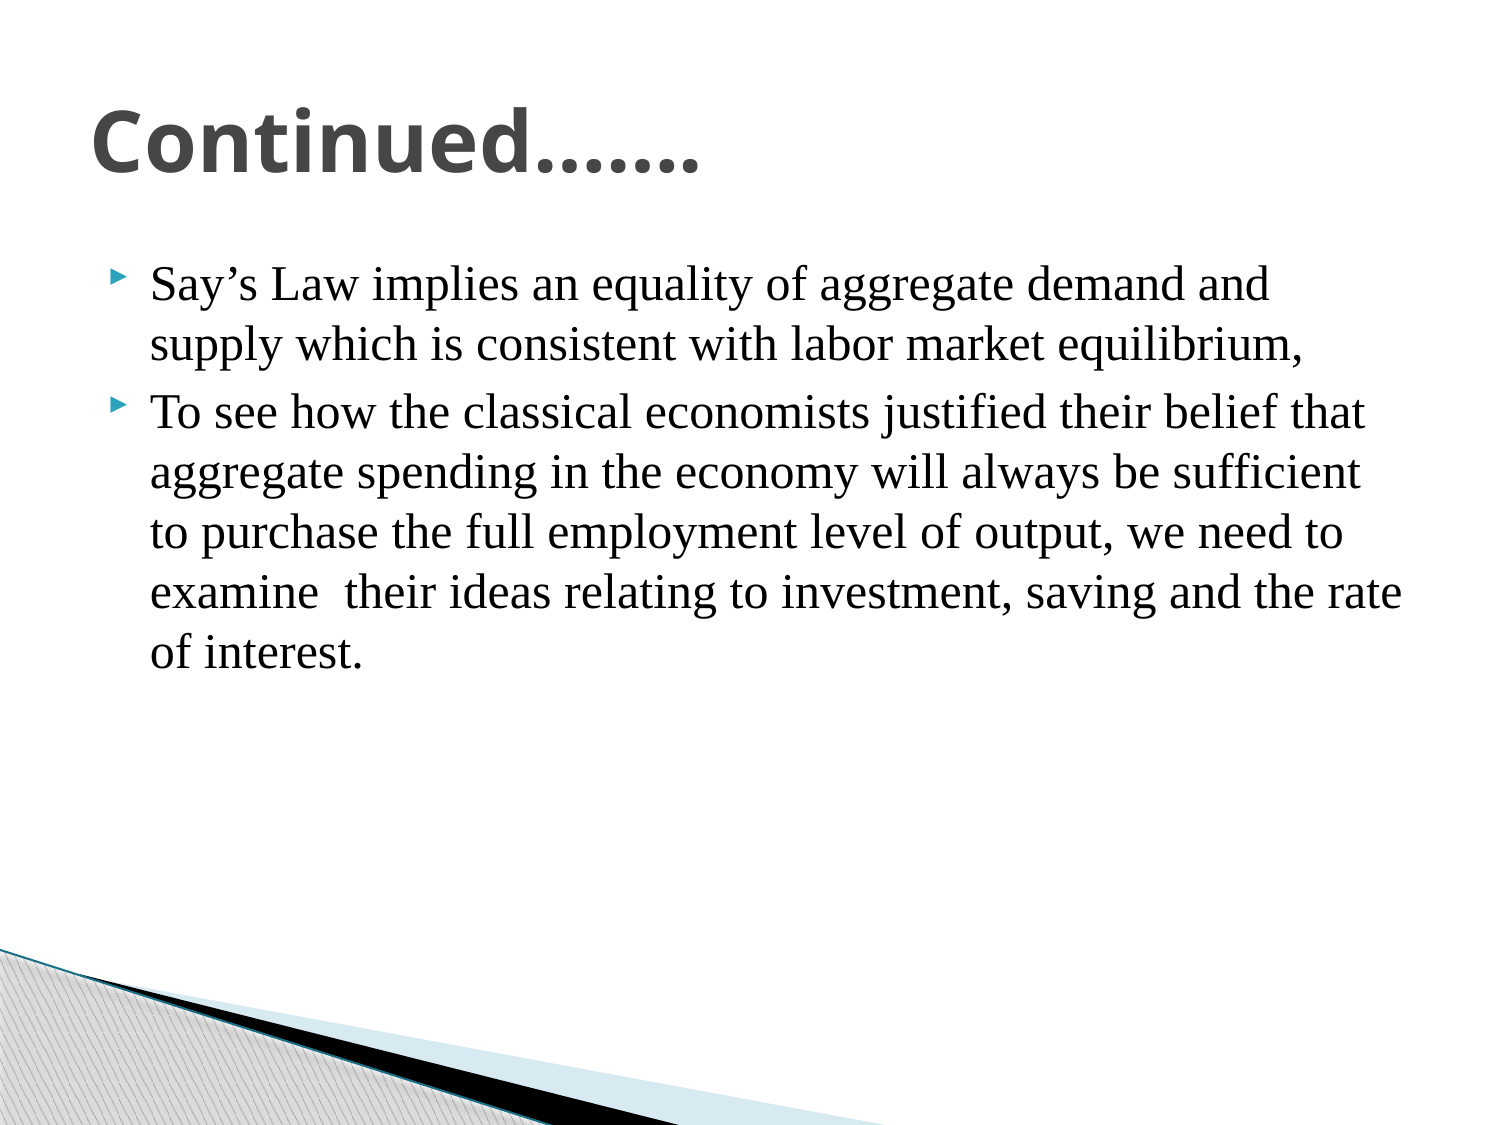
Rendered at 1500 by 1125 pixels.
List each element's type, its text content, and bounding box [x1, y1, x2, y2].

title Continued……. [75, 45, 1425, 233]
list Say’s Law implies an equality of aggregate demand and supply which is consistent with labor market equilibrium, To see how the classical economists justified their belief that aggregate spending in the economy will always be sufficient to purchase the full employment level of output, we need to examine their ideas relating to investment, saving and the rate of interest. [75, 243, 1425, 986]
